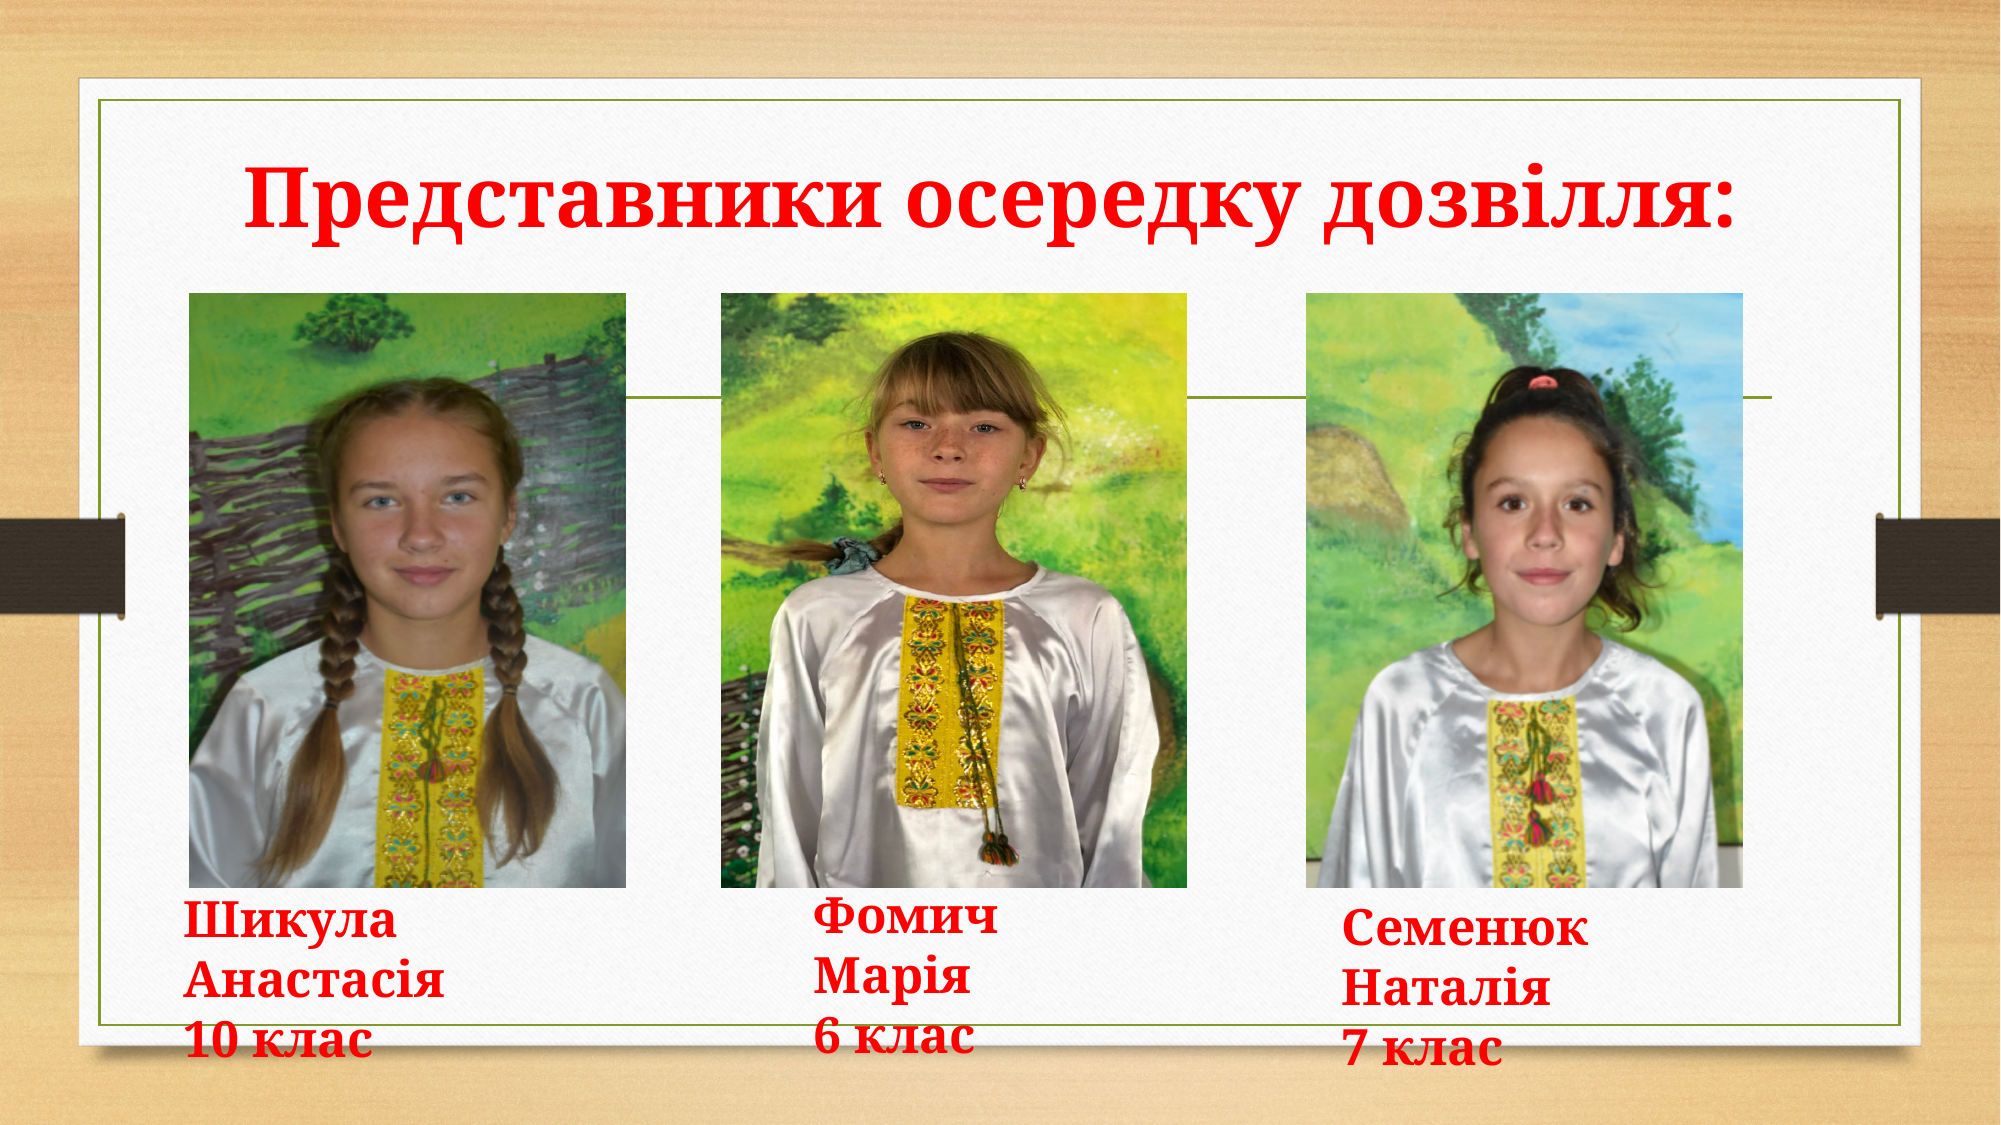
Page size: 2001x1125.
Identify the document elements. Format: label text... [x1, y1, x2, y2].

text_box Шикула Анастасія 10 клас [169, 880, 647, 1075]
title Представники осередку дозвілля: [203, 127, 1779, 262]
text_box Фомич Марія 6 клас [798, 888, 1183, 1071]
picture [0, 0, 2001, 1125]
text_box Семенюк Наталія 7 клас [1327, 887, 1769, 1083]
